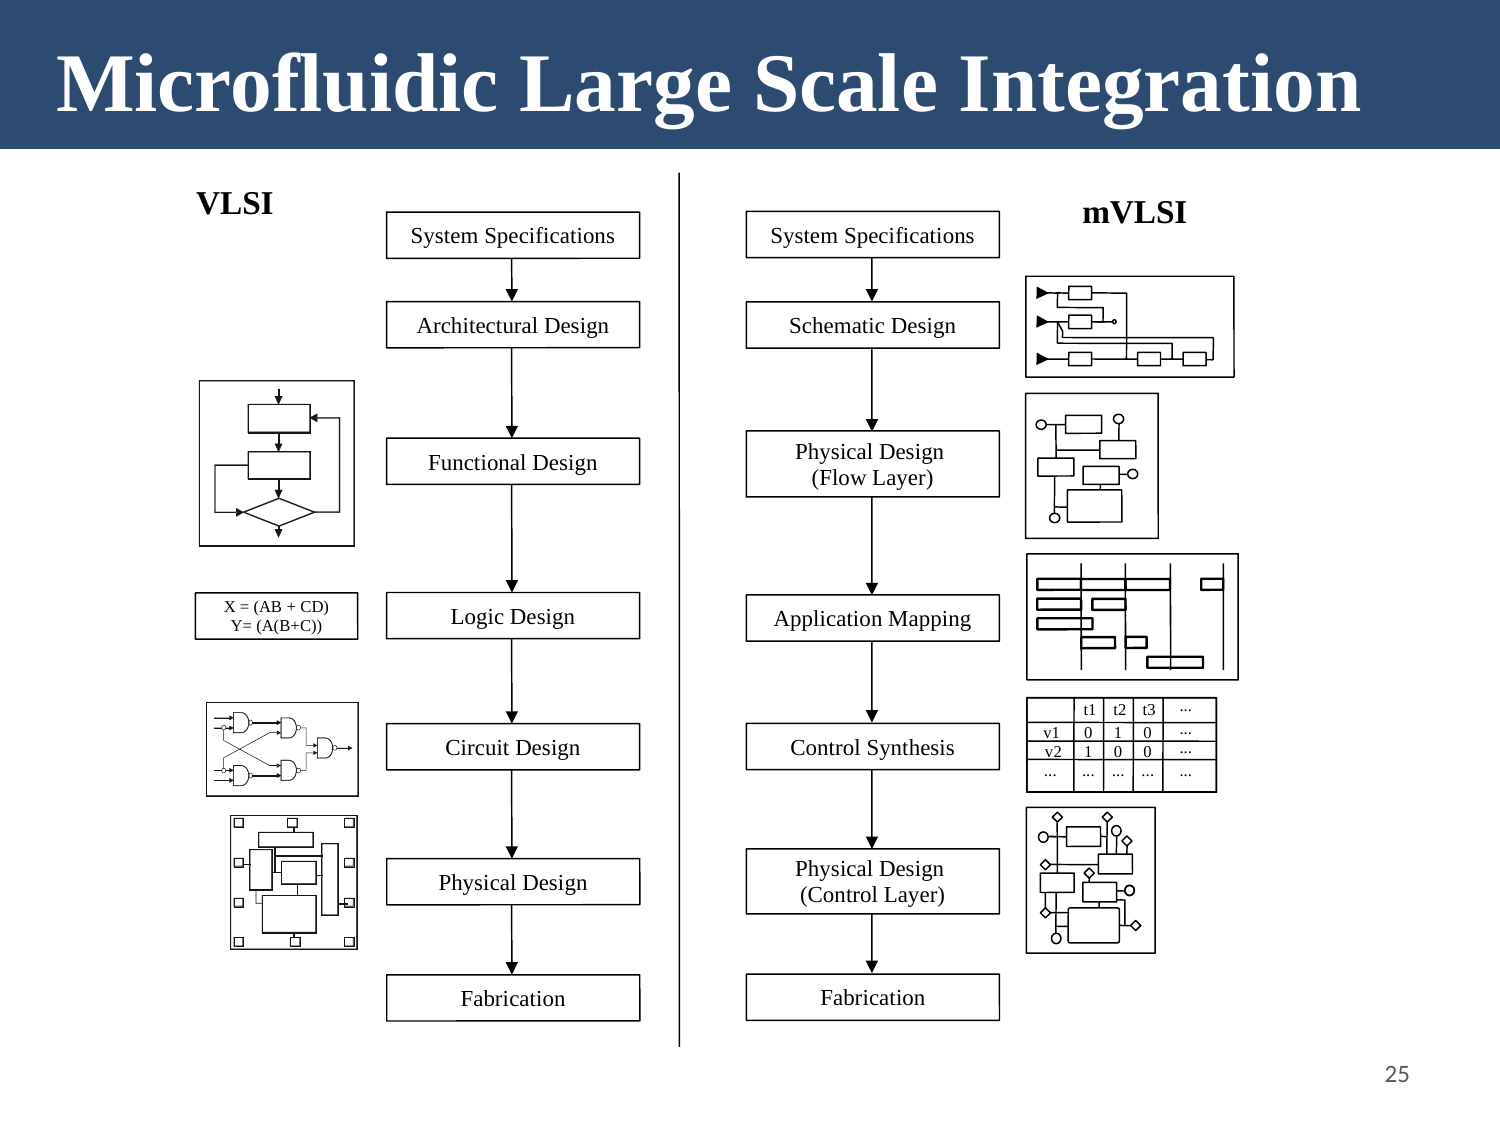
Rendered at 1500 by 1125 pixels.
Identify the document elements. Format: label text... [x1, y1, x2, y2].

title Microfluidic Large Scale Integration [41, 15, 1459, 142]
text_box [182, 172, 1239, 1047]
slide_number 25 [1246, 1042, 1425, 1103]
